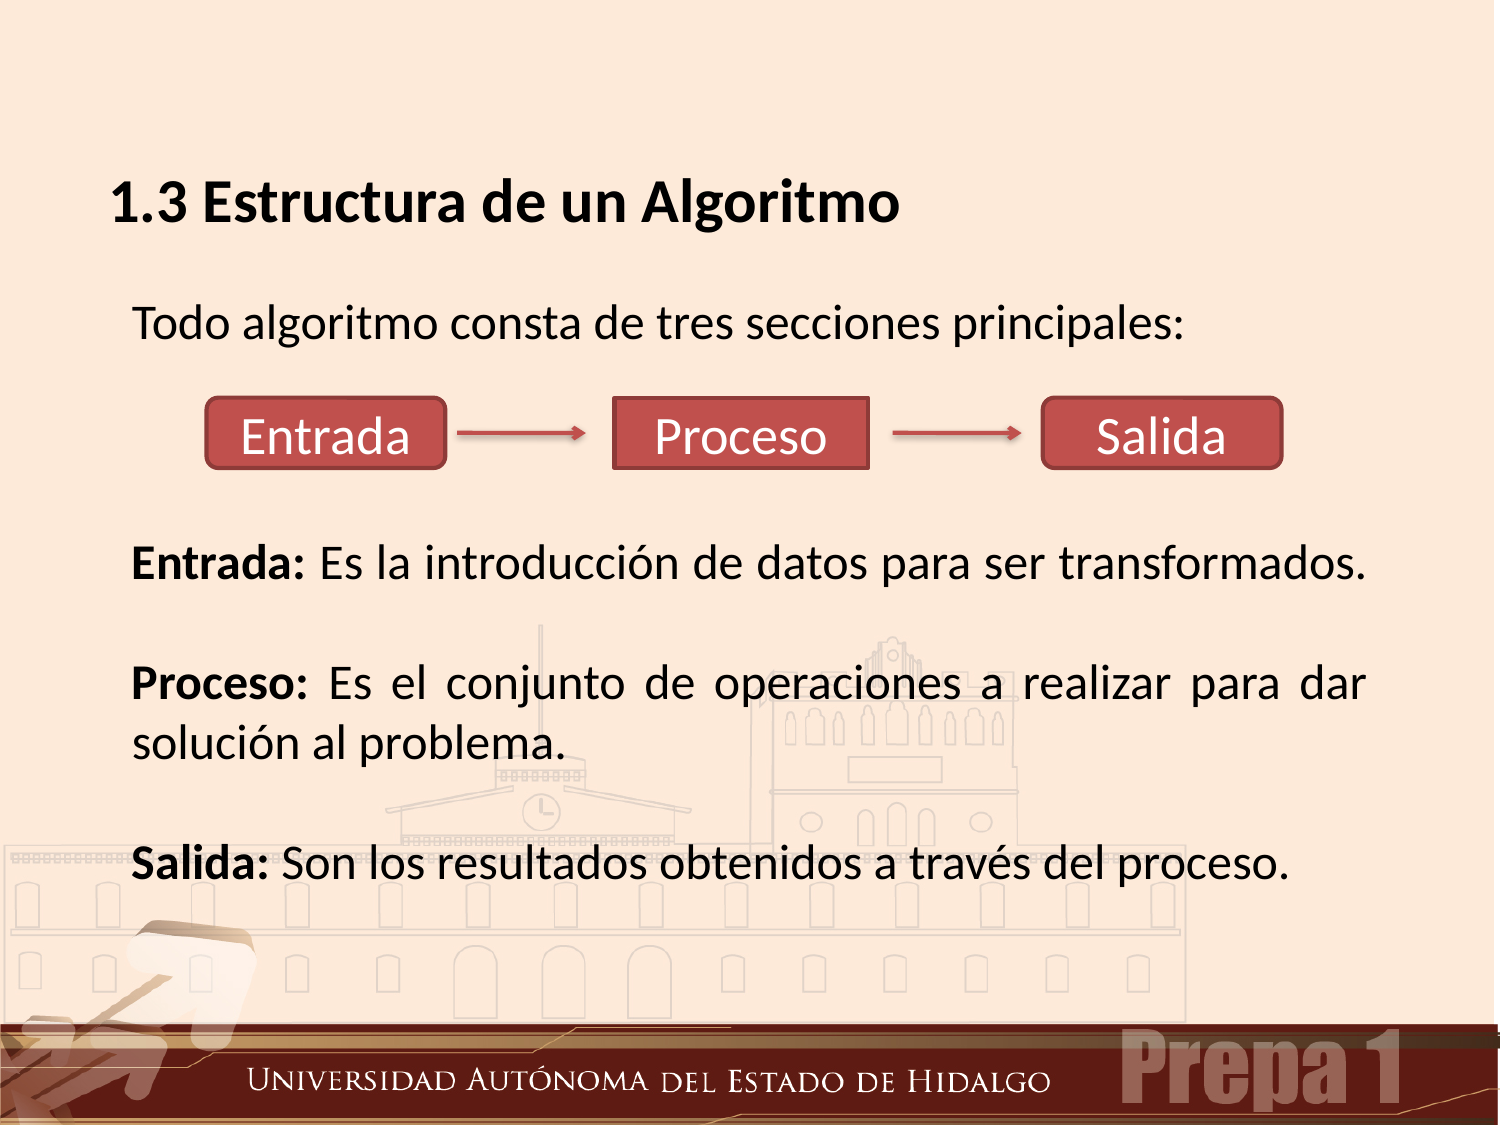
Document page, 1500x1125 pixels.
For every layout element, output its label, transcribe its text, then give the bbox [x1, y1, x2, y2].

text_box 1.3 Estructura de un Algoritmo [93, 152, 1149, 243]
text_box Salida [1040, 395, 1284, 471]
text_box Todo algoritmo consta de tres secciones principales: Entrada: Es la introducción de datos para ser transformados. Proceso: Es el conjunto de operaciones a realizar para dar solución al problema. Salida: Son los resultados obtenidos a través del proceso. [117, 282, 1383, 958]
picture [0, 0, 1500, 1125]
text_box Proceso [612, 396, 870, 470]
text_box Entrada [204, 395, 448, 471]
